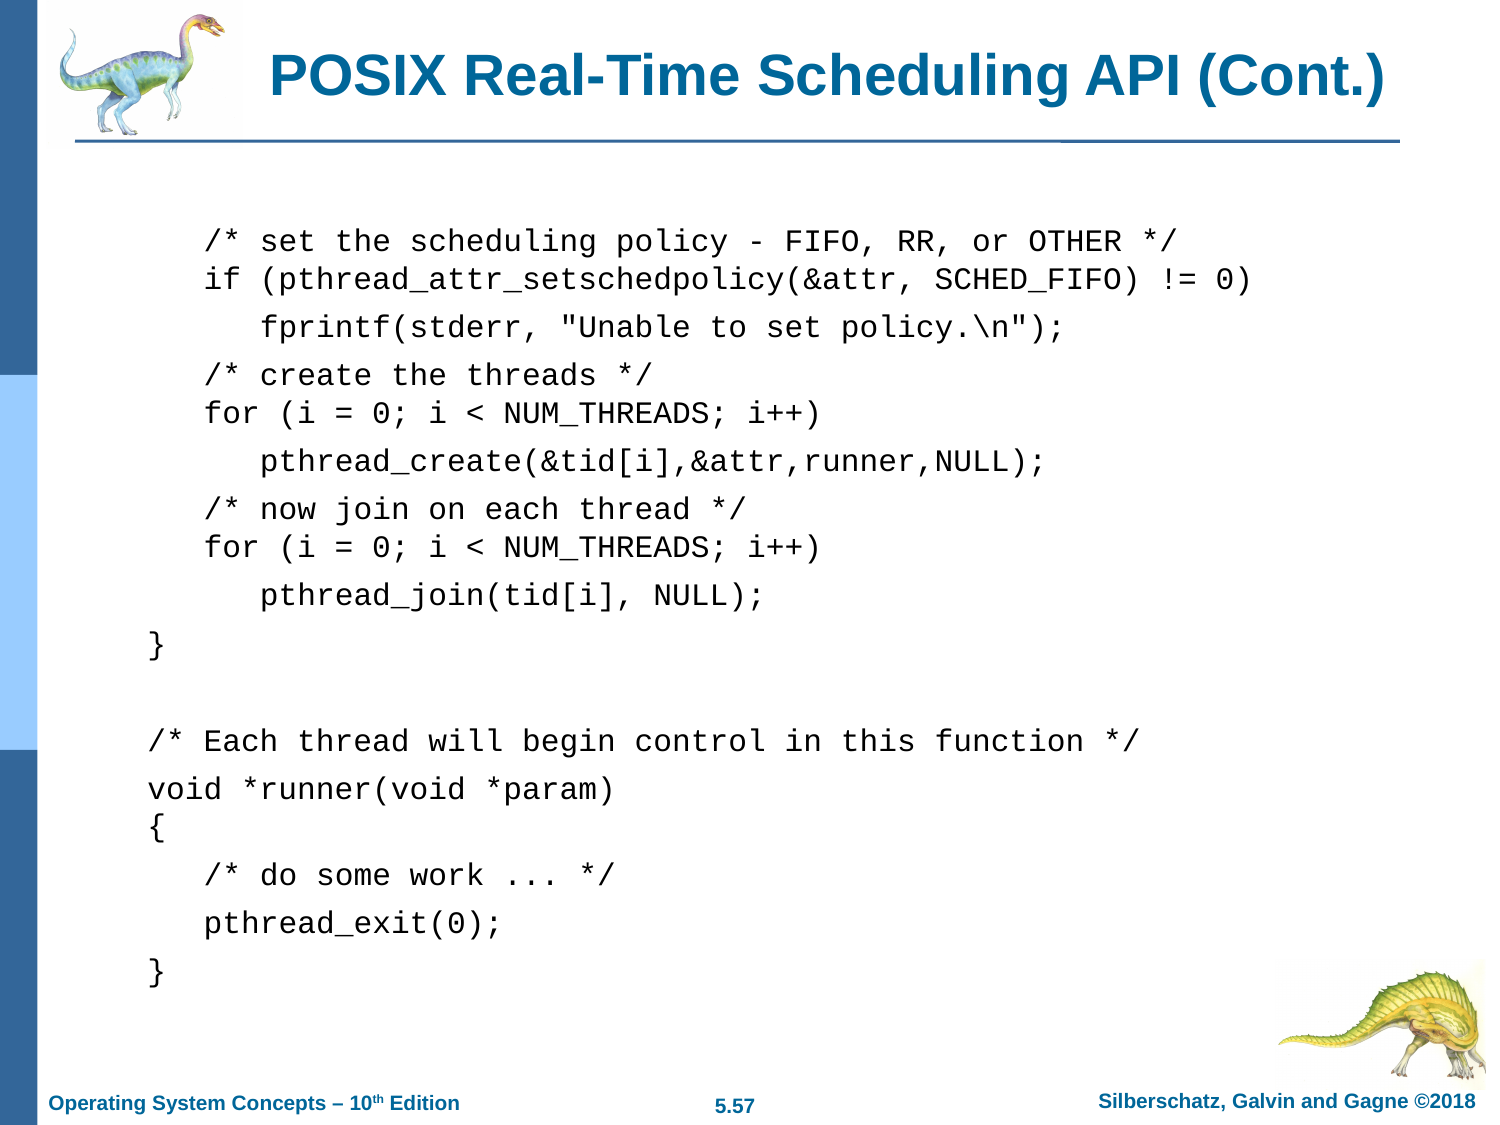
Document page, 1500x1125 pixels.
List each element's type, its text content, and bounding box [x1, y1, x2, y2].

picture [46, 0, 243, 149]
list /* set the scheduling policy - FIFO, RR, or OTHER */ if (pthread_attr_setschedpolicy(&attr, SCHED_FIFO) != 0) fprintf(stderr, "Unable to set policy.\n"); /* create the threads */ for (i = 0; i < NUM_THREADS; i++) pthread_create(&tid[i],&attr,runner,NULL); /* now join on each thread */ for (i = 0; i < NUM_THREADS; i++) pthread_join(tid[i], NULL); } /* Each thread will begin control in this function */ void *runner(void *param) { /* do some work ... */ pthread_exit(0); } [132, 213, 1396, 949]
title POSIX Real-Time Scheduling API (Cont.) [172, 20, 1484, 115]
picture [1275, 959, 1486, 1090]
